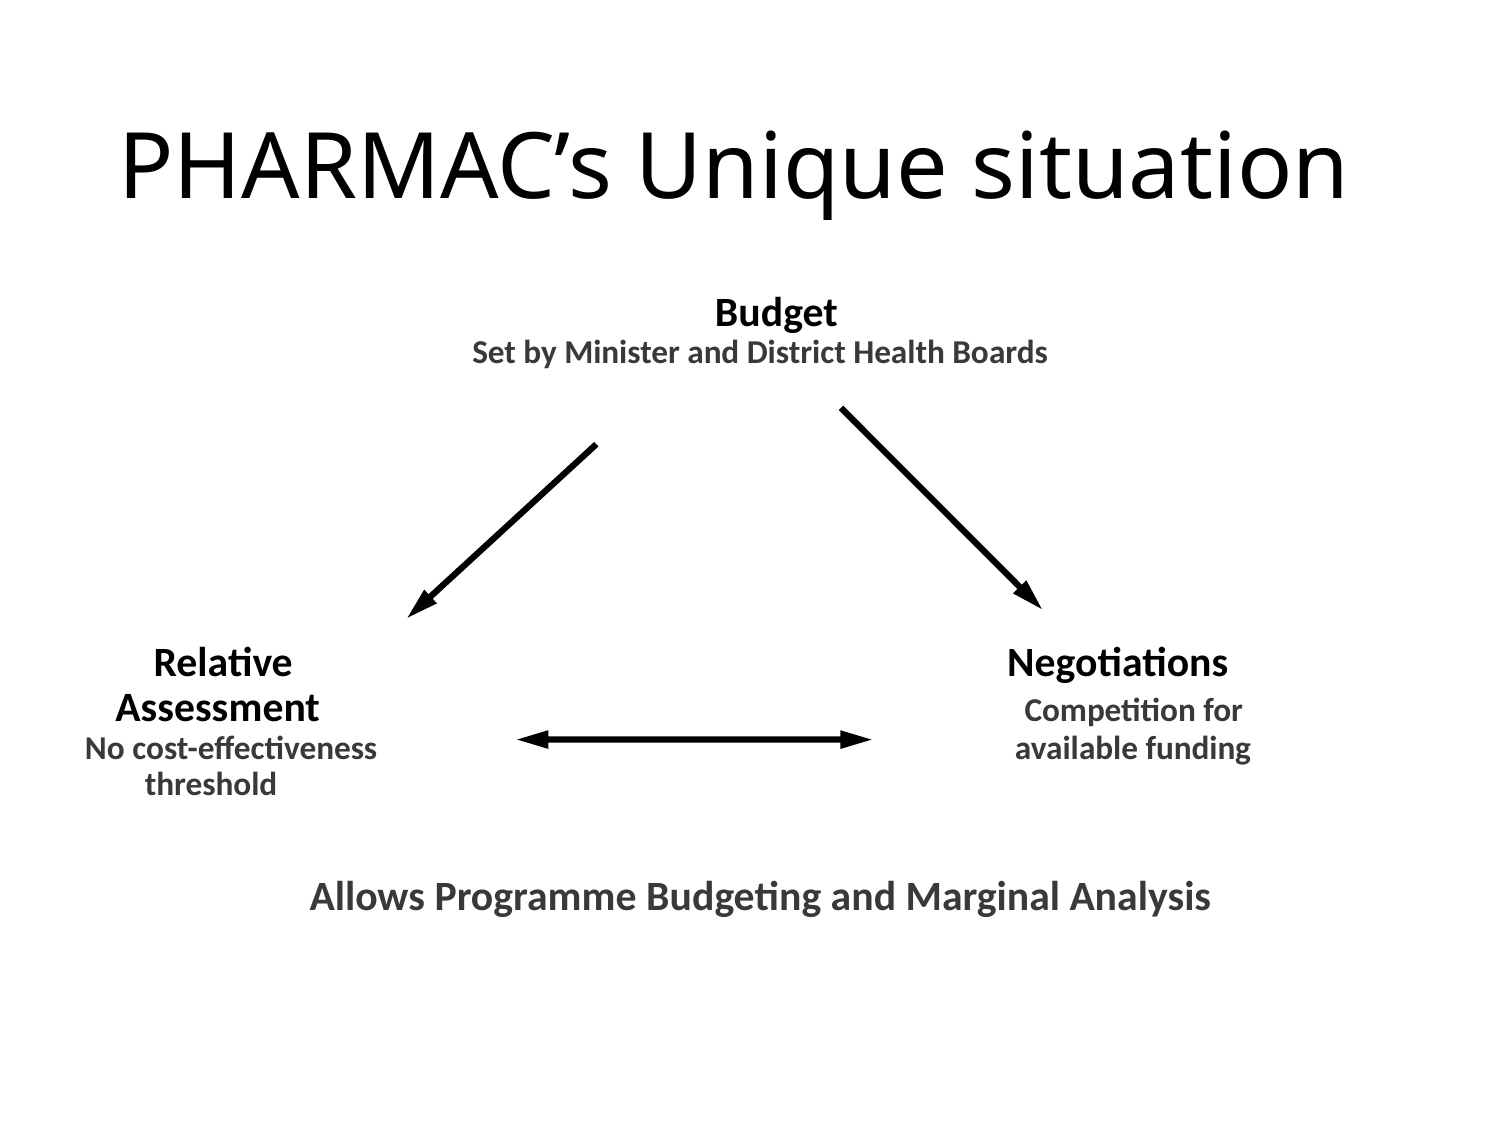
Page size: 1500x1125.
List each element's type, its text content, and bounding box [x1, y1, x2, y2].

text_box [407, 444, 597, 618]
text_box [840, 407, 1042, 609]
list Budget Set by Minister and District Health Boards Relative Negotiations Assessment Competition for No cost-effectiveness available funding threshold Allows Programme Budgeting and Marginal Analysis [62, 237, 1459, 1035]
title PHARMAC’s Unique situation [103, 59, 1397, 237]
text_box [517, 733, 872, 746]
